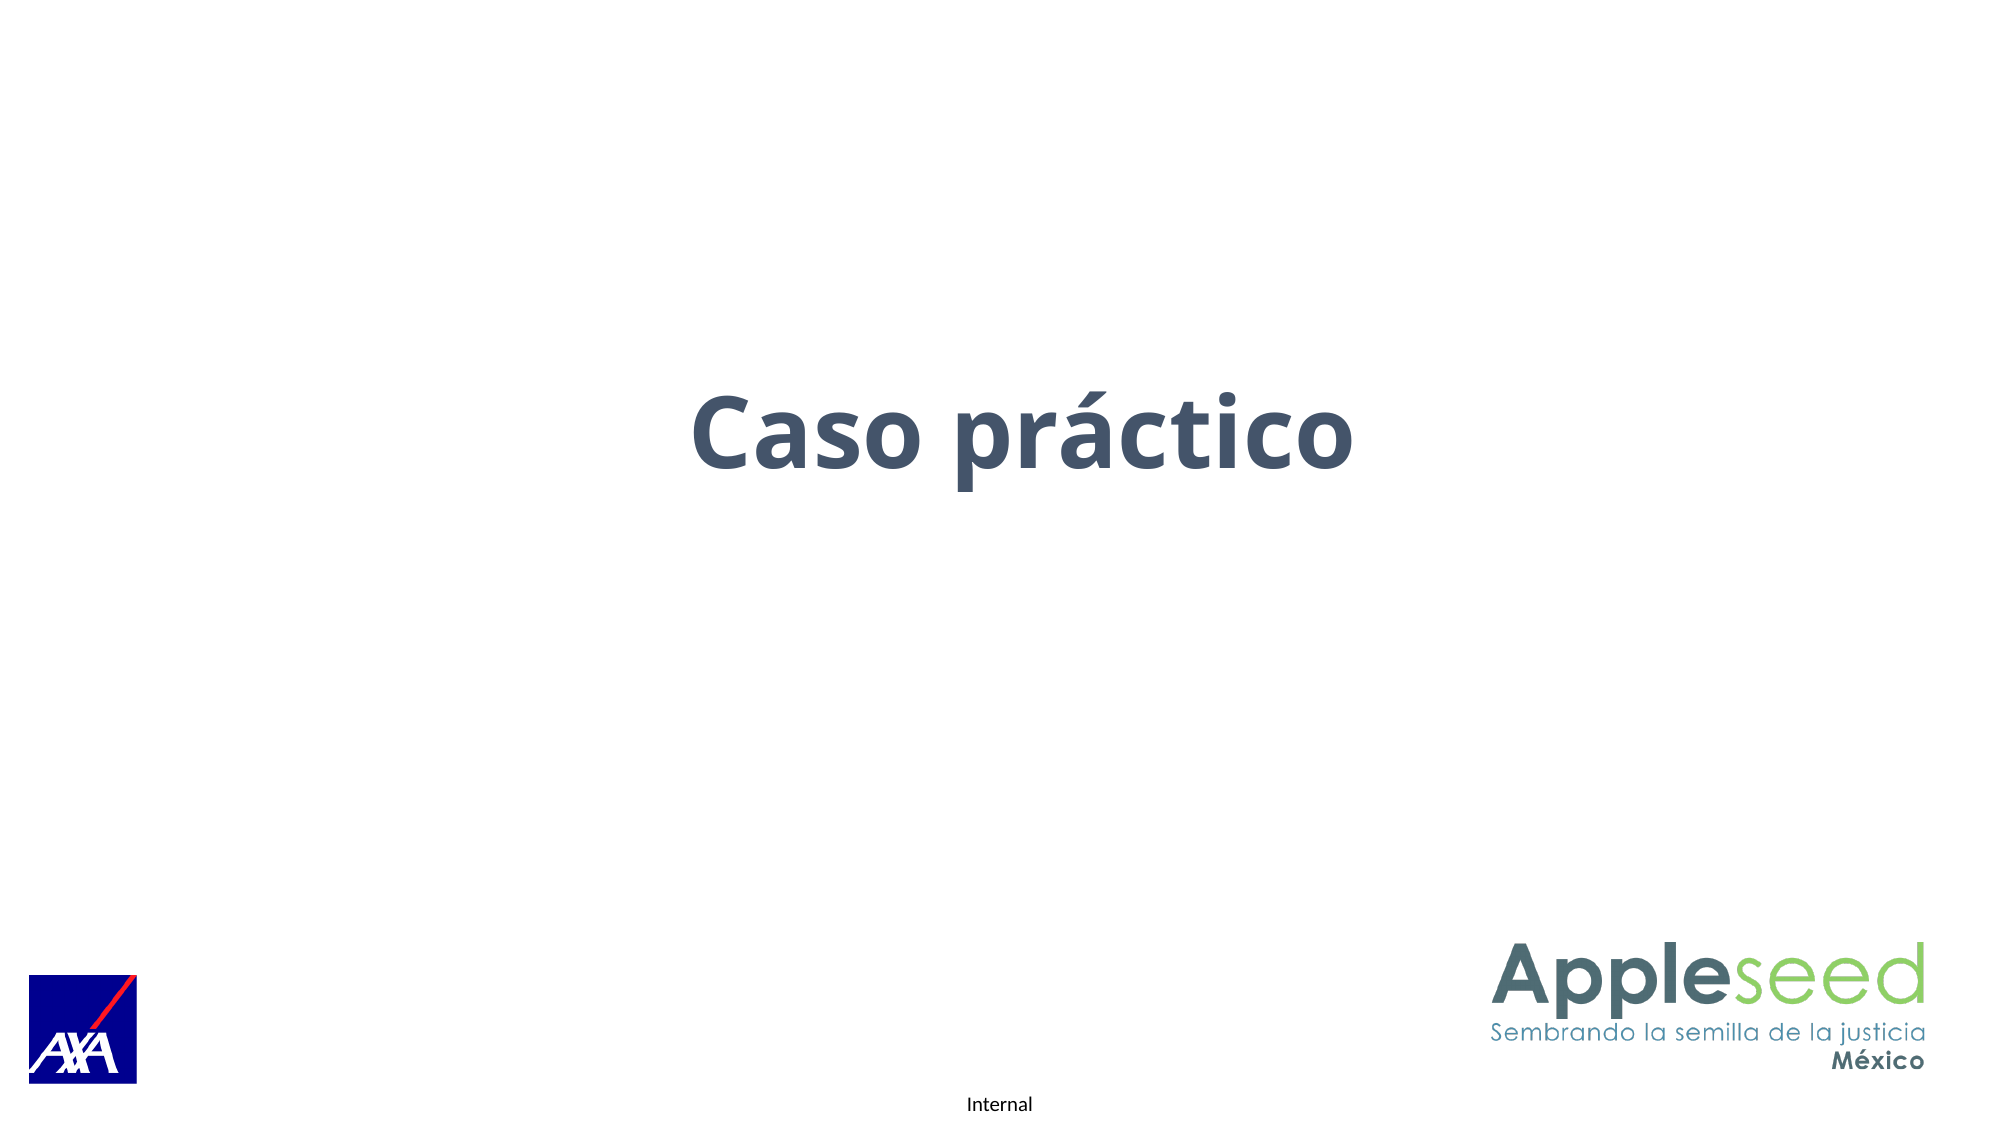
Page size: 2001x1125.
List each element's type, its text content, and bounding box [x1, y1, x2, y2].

picture [1483, 926, 1935, 1084]
picture [29, 975, 138, 1084]
text_box Caso práctico [262, 375, 1784, 650]
